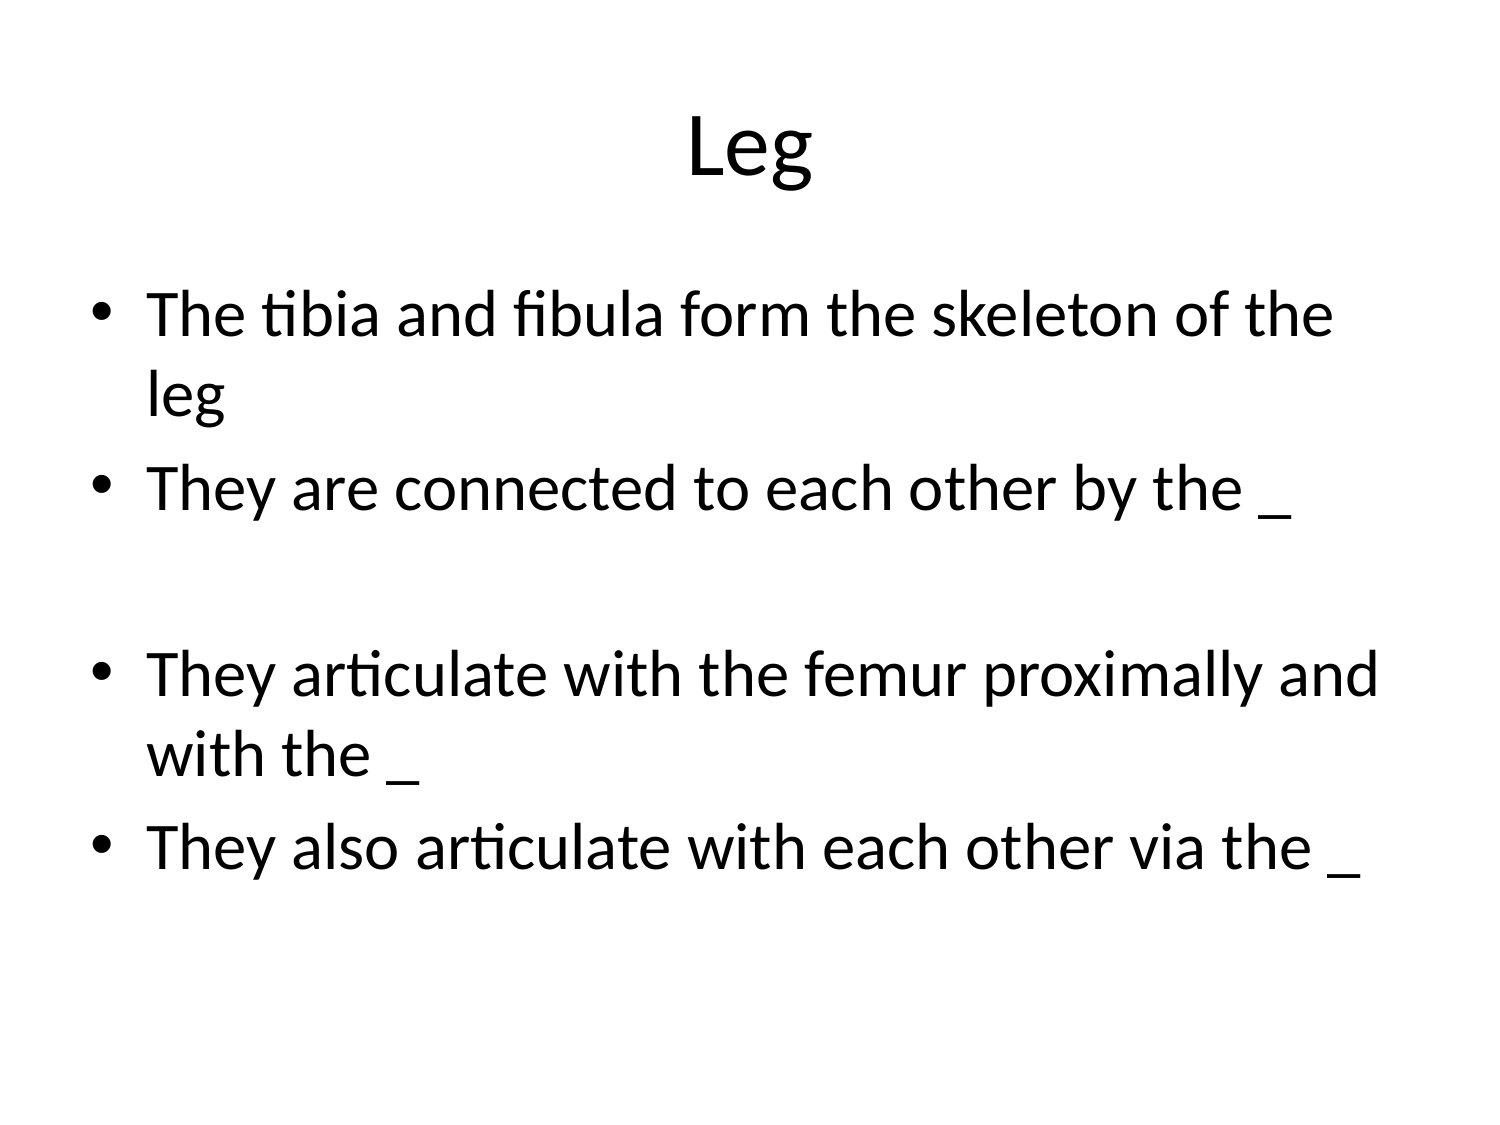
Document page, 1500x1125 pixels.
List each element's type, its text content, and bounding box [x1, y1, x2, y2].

list The tibia and fibula form the skeleton of the leg They are connected to each other by the _ They articulate with the femur proximally and with the _ They also articulate with each other via the _ [75, 262, 1425, 1005]
title Leg [75, 45, 1425, 233]
